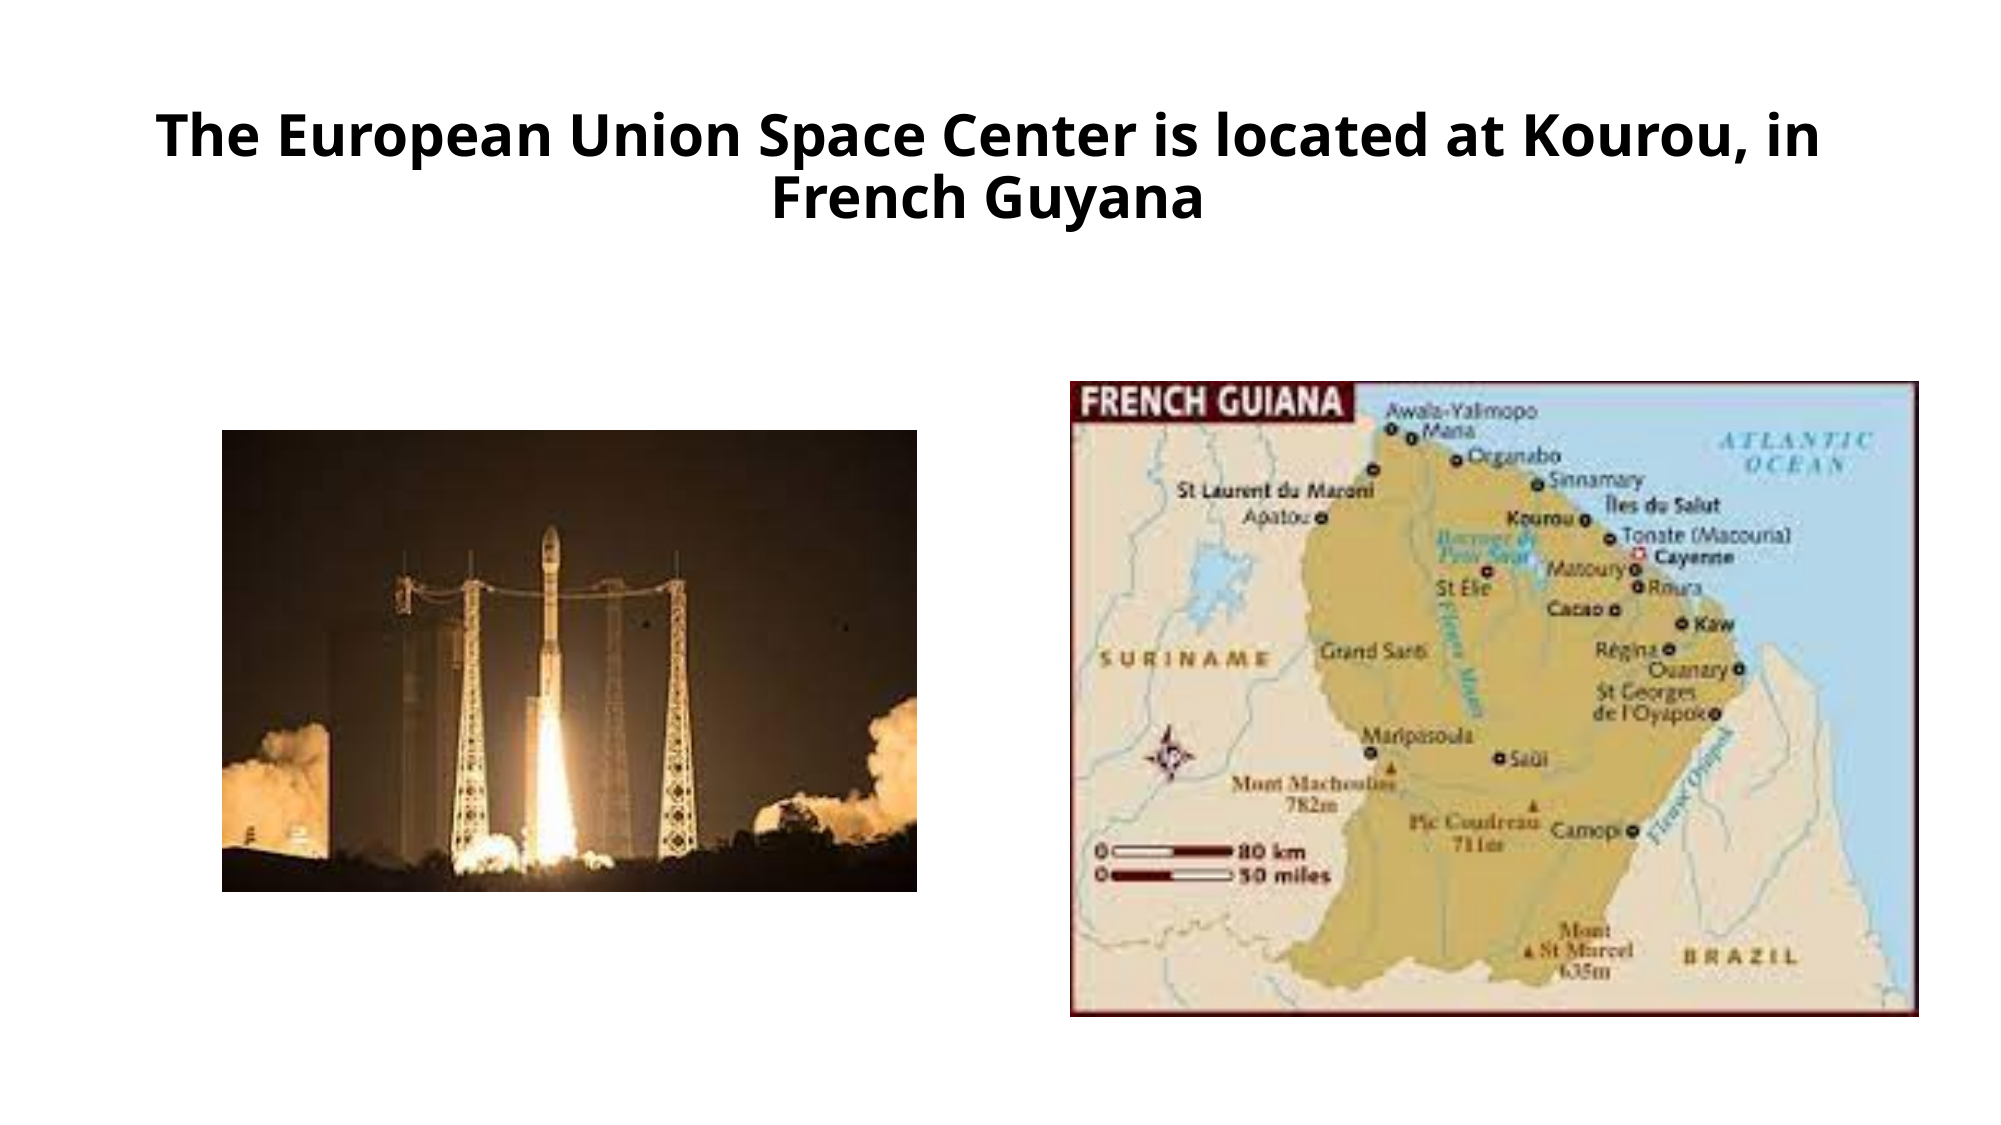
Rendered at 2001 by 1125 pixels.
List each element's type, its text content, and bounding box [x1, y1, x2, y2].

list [222, 430, 917, 892]
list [1070, 381, 1919, 1017]
title The European Union Space Center is located at Kourou, in French Guyana [96, 59, 1881, 278]
